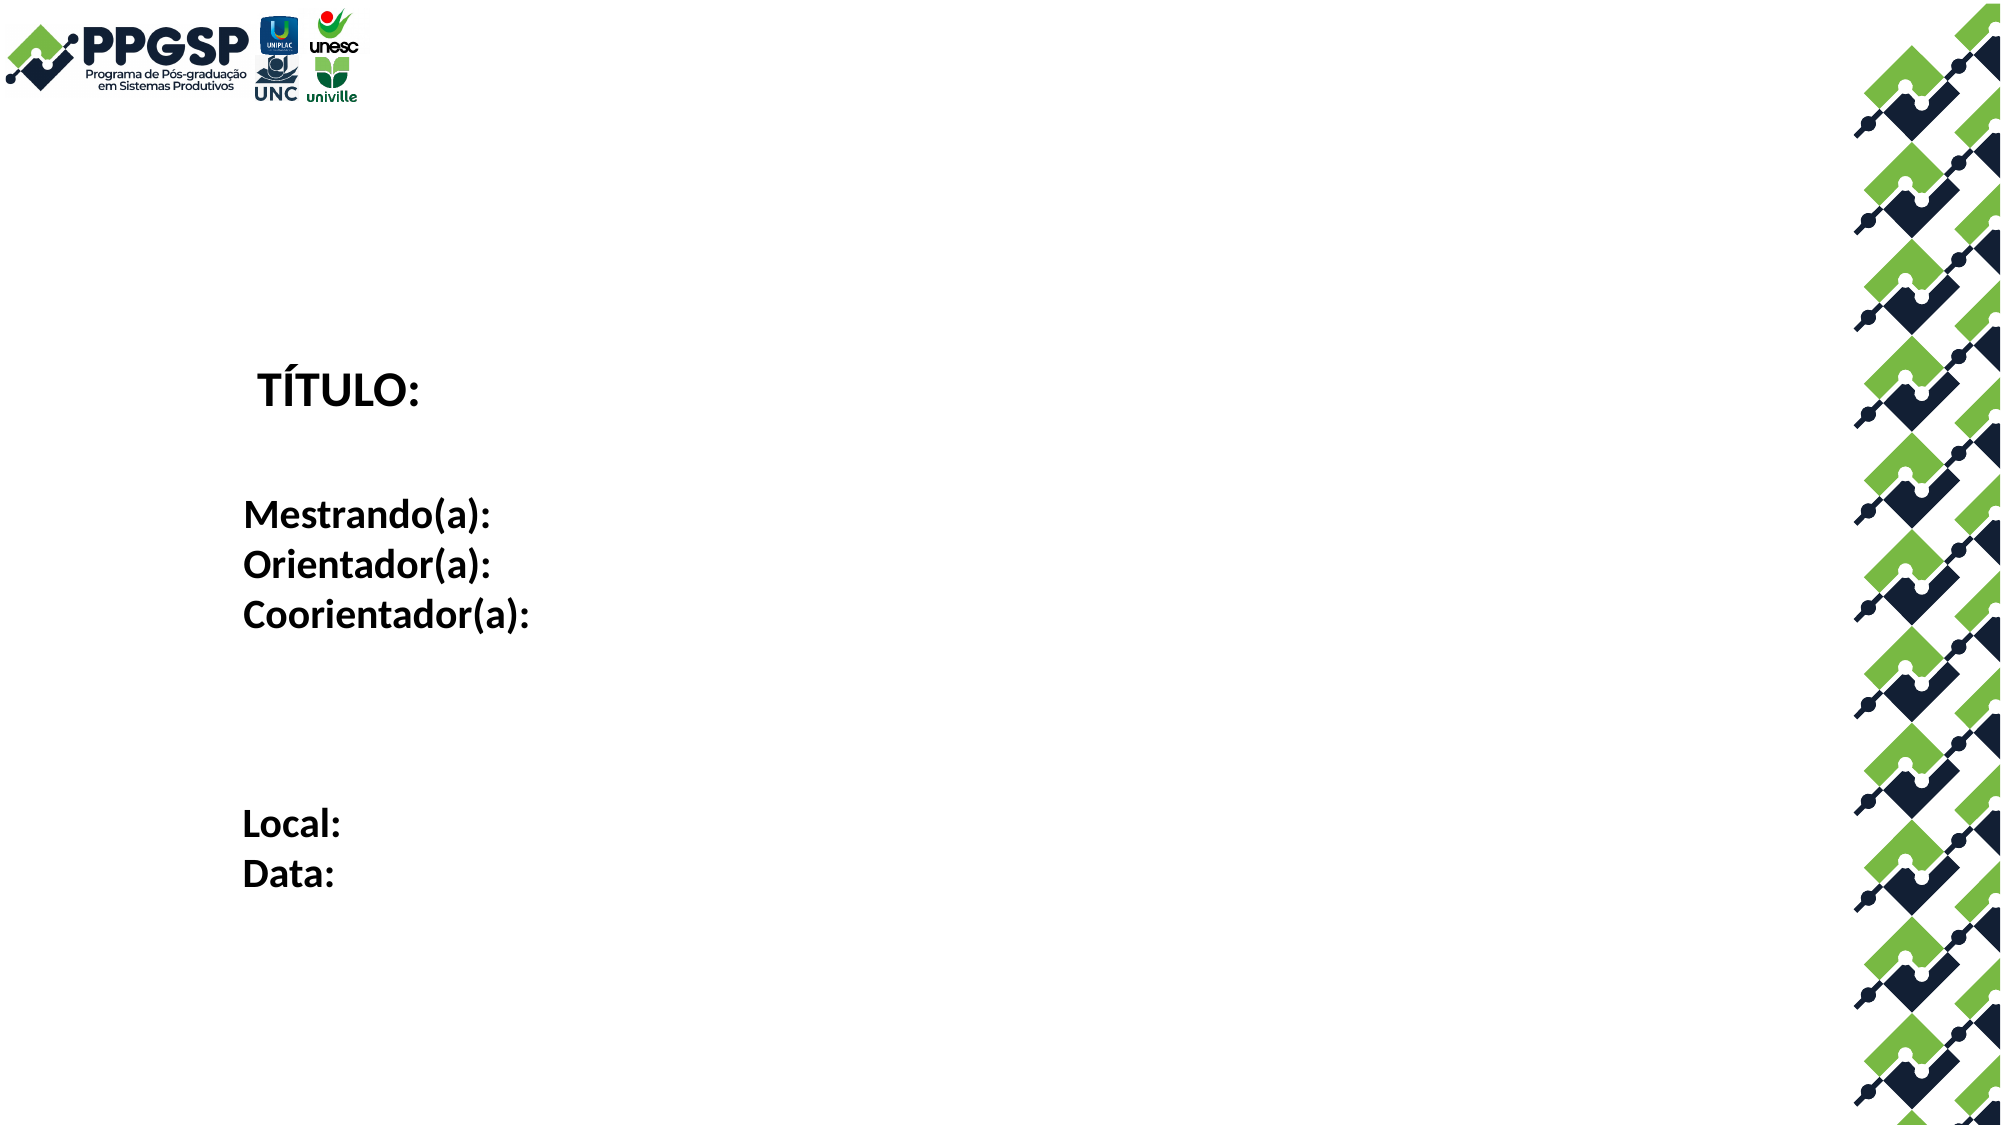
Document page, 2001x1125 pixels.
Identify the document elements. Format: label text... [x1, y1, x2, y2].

text_box Local: Data: [227, 788, 367, 904]
text_box TÍTULO: [243, 349, 448, 424]
picture [307, 57, 357, 102]
picture [5, 8, 370, 102]
text_box Mestrando(a): Orientador(a): Coorientador(a): [228, 479, 556, 644]
